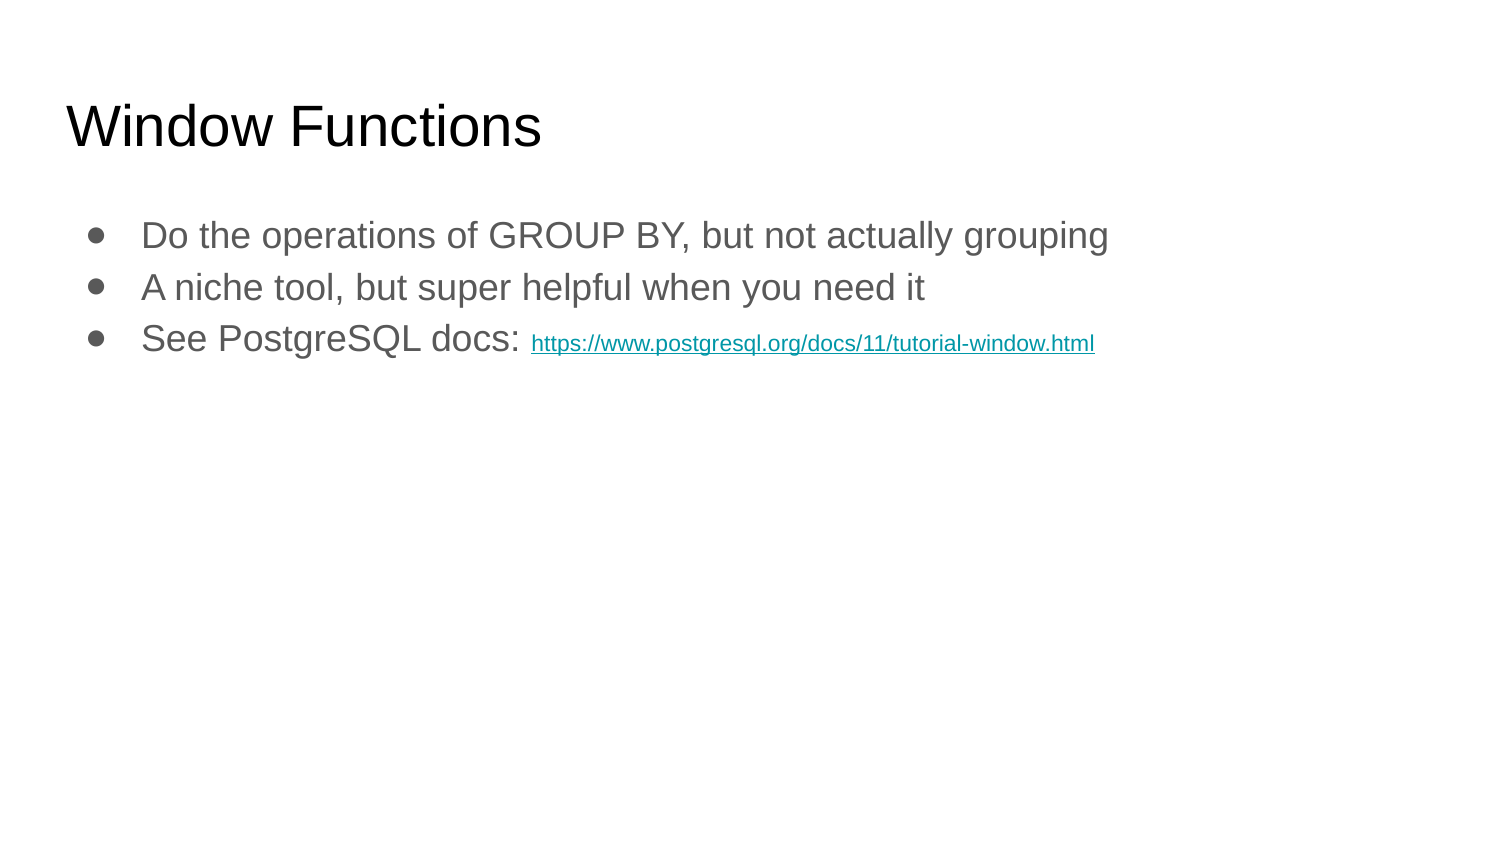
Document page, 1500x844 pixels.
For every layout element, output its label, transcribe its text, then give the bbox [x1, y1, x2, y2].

title Window Functions [51, 72, 1449, 167]
list Do the operations of GROUP BY, but not actually grouping A niche tool, but super helpful when you need it See PostgreSQL docs: https://www.postgresql.org/docs/11/tutorial-window.html [51, 189, 1449, 750]
